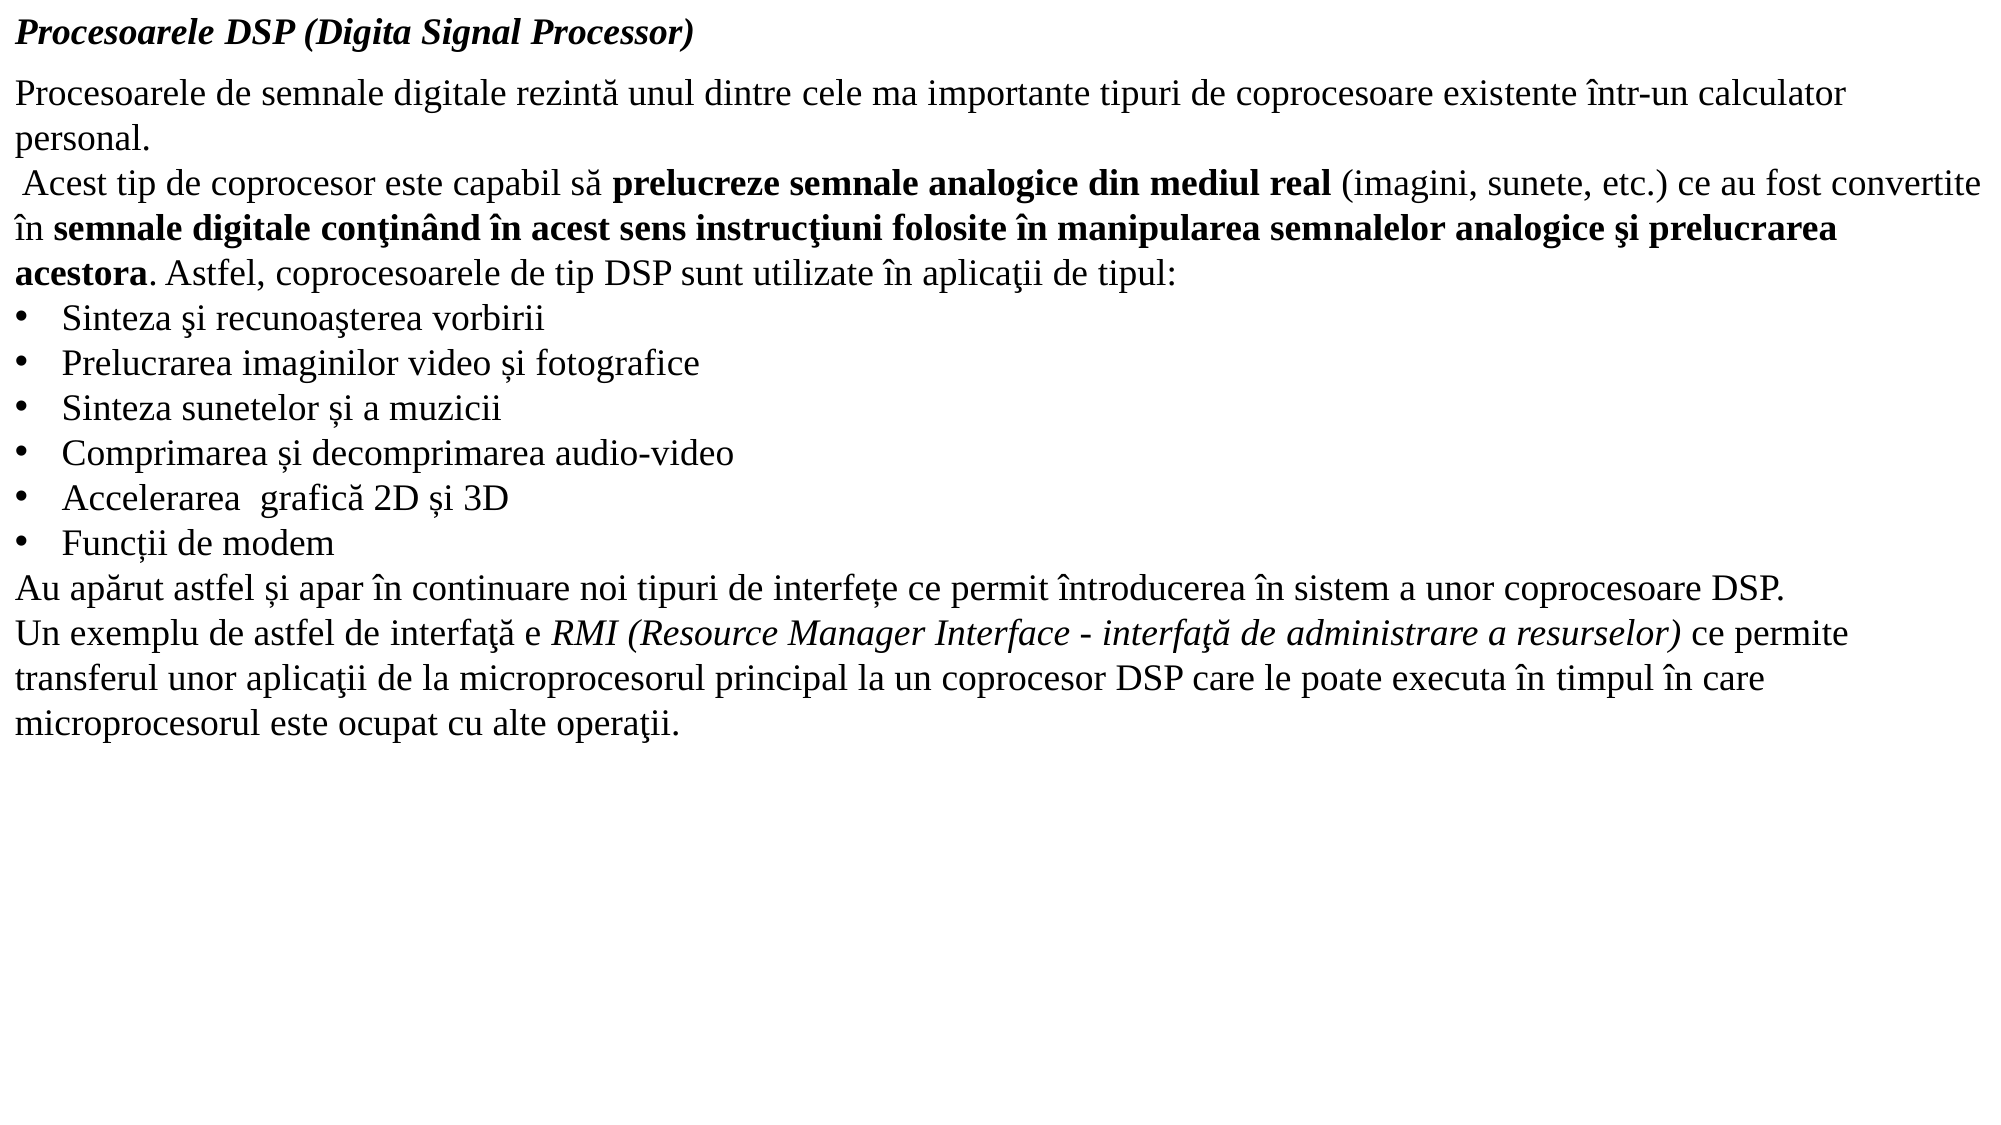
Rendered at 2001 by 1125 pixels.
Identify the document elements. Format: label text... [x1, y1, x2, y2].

text_box Procesoarele DSP (Digita Signal Processor) [0, 0, 1000, 60]
text_box Procesoarele de semnale digitale rezintă unul dintre cele ma importante tipuri de coprocesoare existente într-un calculator personal. Acest tip de coprocesor este capabil să prelucreze semnale analogice din mediul real (imagini, sunete, etc.) ce au fost convertite în semnale digitale conţinând în acest sens instrucţiuni folosite în manipularea semnalelor analogice şi prelucrarea acestora. Astfel, coprocesoarele de tip DSP sunt utilizate în aplicaţii de tipul: Sinteza şi recunoaşterea vorbirii Prelucrarea imaginilor video și fotografice Sinteza sunetelor și a muzicii Comprimarea și decomprimarea audio-video Accelerarea grafică 2D și 3D Funcții de modem Au apărut astfel și apar în continuare noi tipuri de interfețe ce permit întroducerea în sistem a unor coprocesoare DSP. Un exemplu de astfel de interfaţă e RMI (Resource Manager Interface - interfaţă de administrare a resurselor) ce permite transferul unor aplicaţii de la microprocesorul principal la un coprocesor DSP care le poate executa în timpul în care microprocesorul este ocupat cu alte operaţii. [0, 60, 2000, 751]
